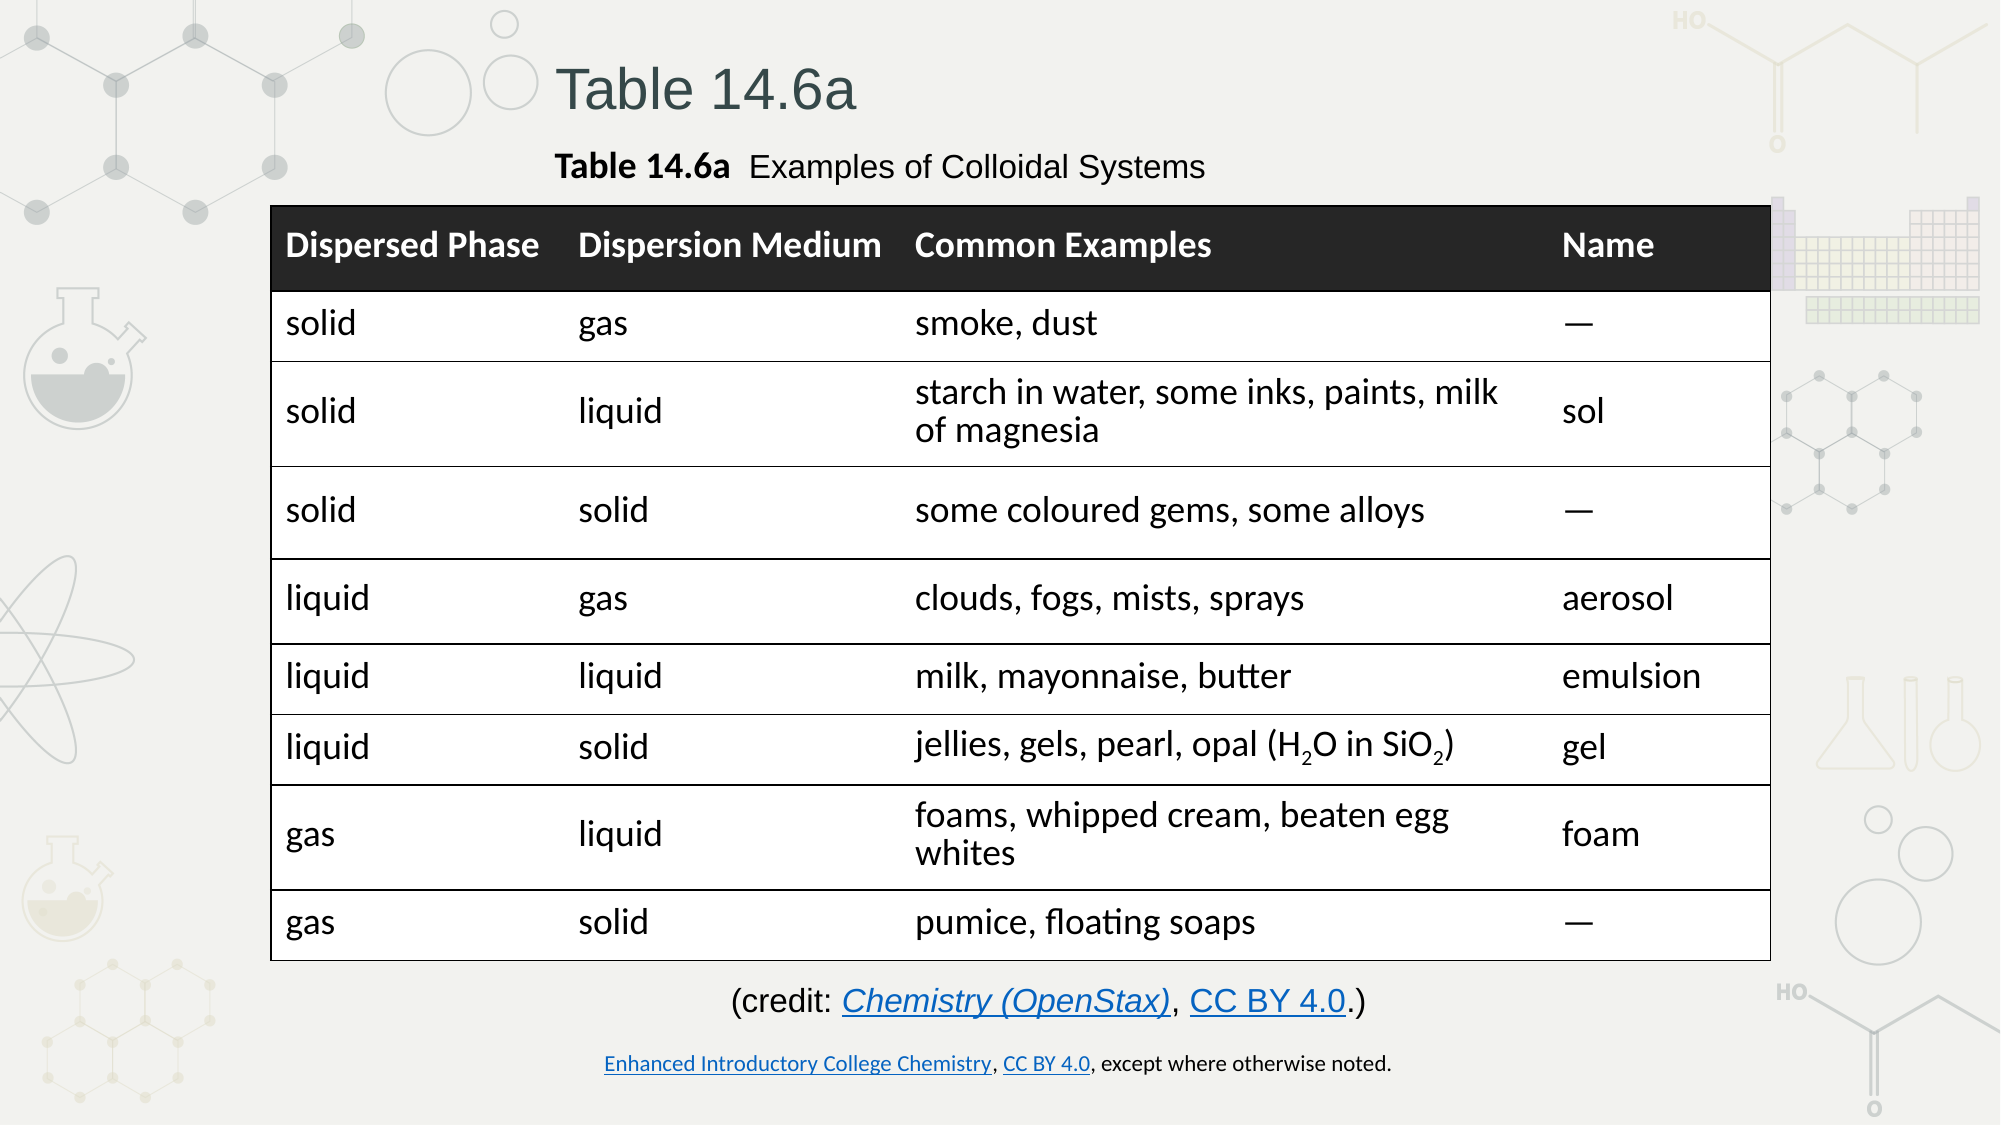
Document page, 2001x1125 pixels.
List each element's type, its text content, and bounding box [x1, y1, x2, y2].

table_cell solid [272, 362, 563, 466]
table_cell gel [1547, 715, 1770, 784]
table_cell liquid [272, 715, 563, 784]
table_cell foams, whipped cream, beaten egg whites [900, 786, 1547, 889]
table_cell clouds, fogs, mists, sprays [900, 560, 1547, 643]
table_cell liquid [272, 560, 563, 643]
table_cell starch in water, some inks, paints, milk of magnesia [900, 362, 1547, 466]
table_cell emulsion [1547, 645, 1770, 714]
title Table 14.6a [539, 24, 880, 130]
table_cell gas [272, 786, 563, 889]
table_cell jellies, gels, pearl, opal (H2O in SiO2) [900, 715, 1547, 784]
table_cell sol [1547, 362, 1770, 466]
table_header Common Examples [900, 207, 1547, 290]
table_cell solid [272, 467, 563, 558]
table_cell — [1547, 292, 1770, 361]
table_cell solid [272, 292, 563, 361]
table_cell gas [272, 891, 563, 960]
table_cell milk, mayonnaise, butter [900, 645, 1547, 714]
table_cell foam [1547, 786, 1770, 889]
table_cell aerosol [1547, 560, 1770, 643]
picture [0, 0, 2001, 1125]
table_header Name [1547, 207, 1770, 290]
table_cell gas [563, 292, 900, 361]
table_cell solid [563, 891, 900, 960]
text_box Table 14.6a Examples of Colloidal Systems [539, 133, 1771, 194]
table_cell liquid [563, 362, 900, 466]
table_cell liquid [563, 786, 900, 889]
table_cell smoke, dust [900, 292, 1547, 361]
table_cell — [1547, 891, 1770, 960]
table_cell pumice, floating soaps [900, 891, 1547, 960]
table_cell solid [563, 467, 900, 558]
table_header Dispersion Medium [563, 207, 900, 290]
text_box (credit: Chemistry (OpenStax), CC BY 4.0.) [716, 972, 1382, 1027]
table_cell some coloured gems, some alloys [900, 467, 1547, 558]
table_cell gas [563, 560, 900, 643]
table_header Dispersed Phase [272, 207, 563, 290]
table_cell solid [563, 715, 900, 784]
table_cell liquid [272, 645, 563, 714]
table_cell — [1547, 467, 1770, 558]
table_cell liquid [563, 645, 900, 714]
